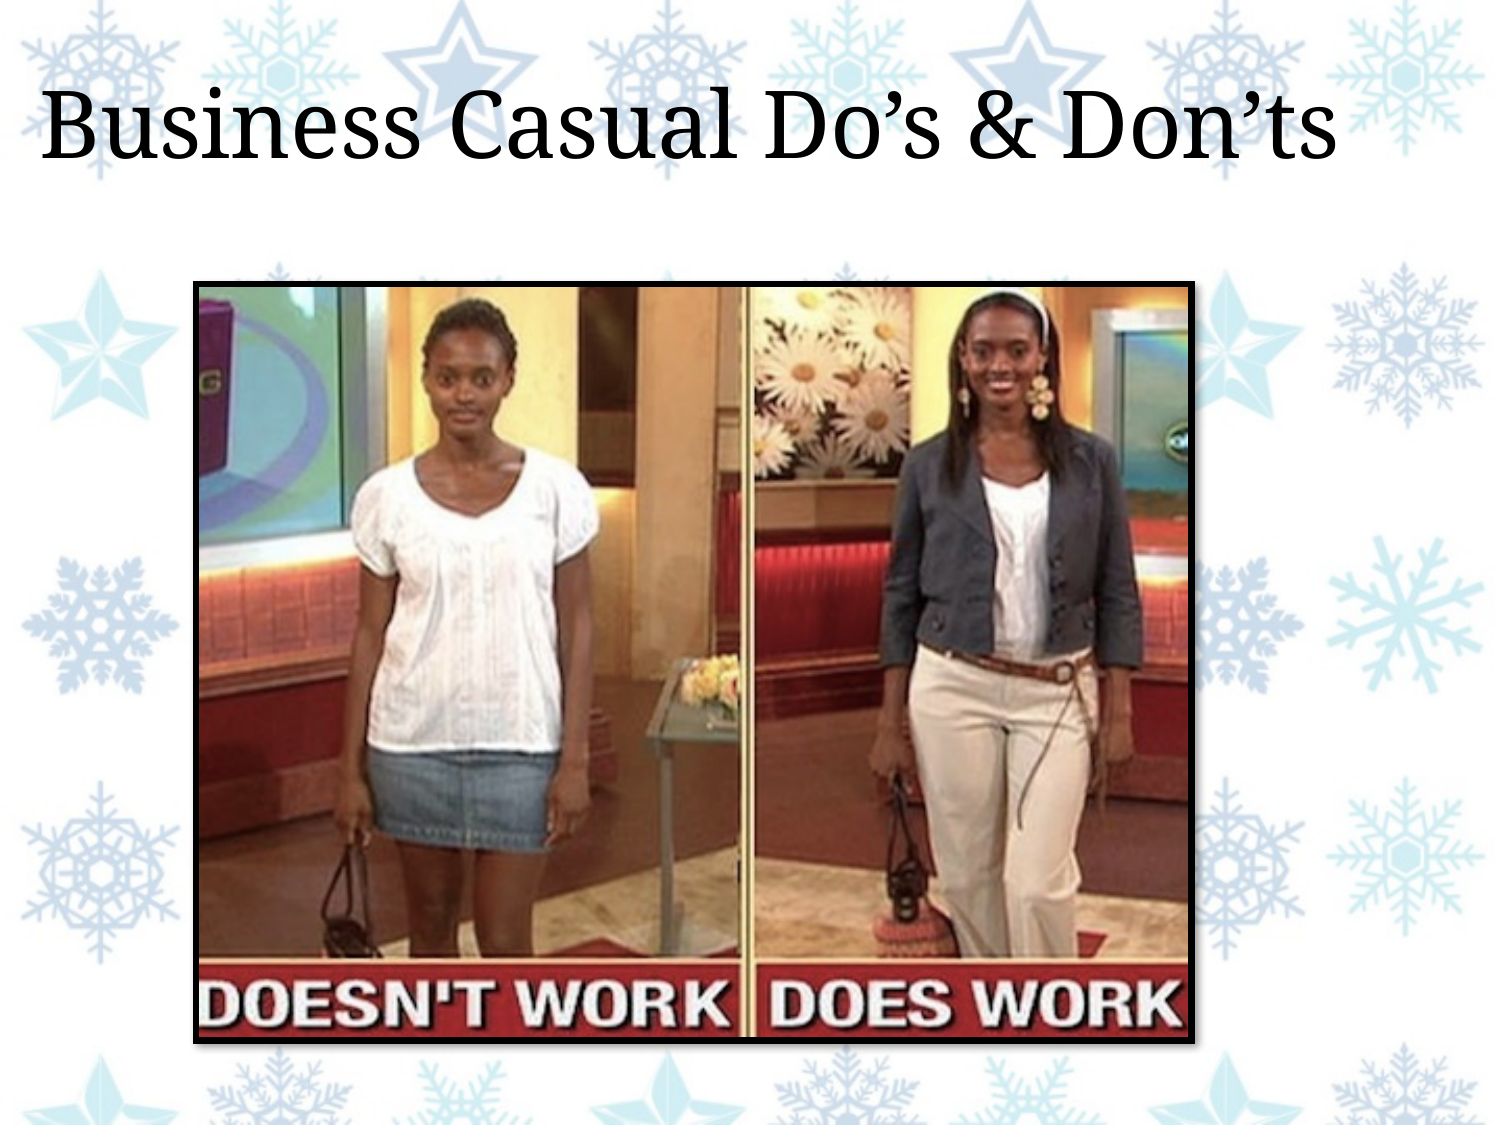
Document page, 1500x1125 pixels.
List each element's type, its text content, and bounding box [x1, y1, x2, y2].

picture [0, 0, 1500, 1125]
text_box [87, 228, 1300, 370]
title Business Casual Do’s & Don’ts [37, 25, 1463, 216]
